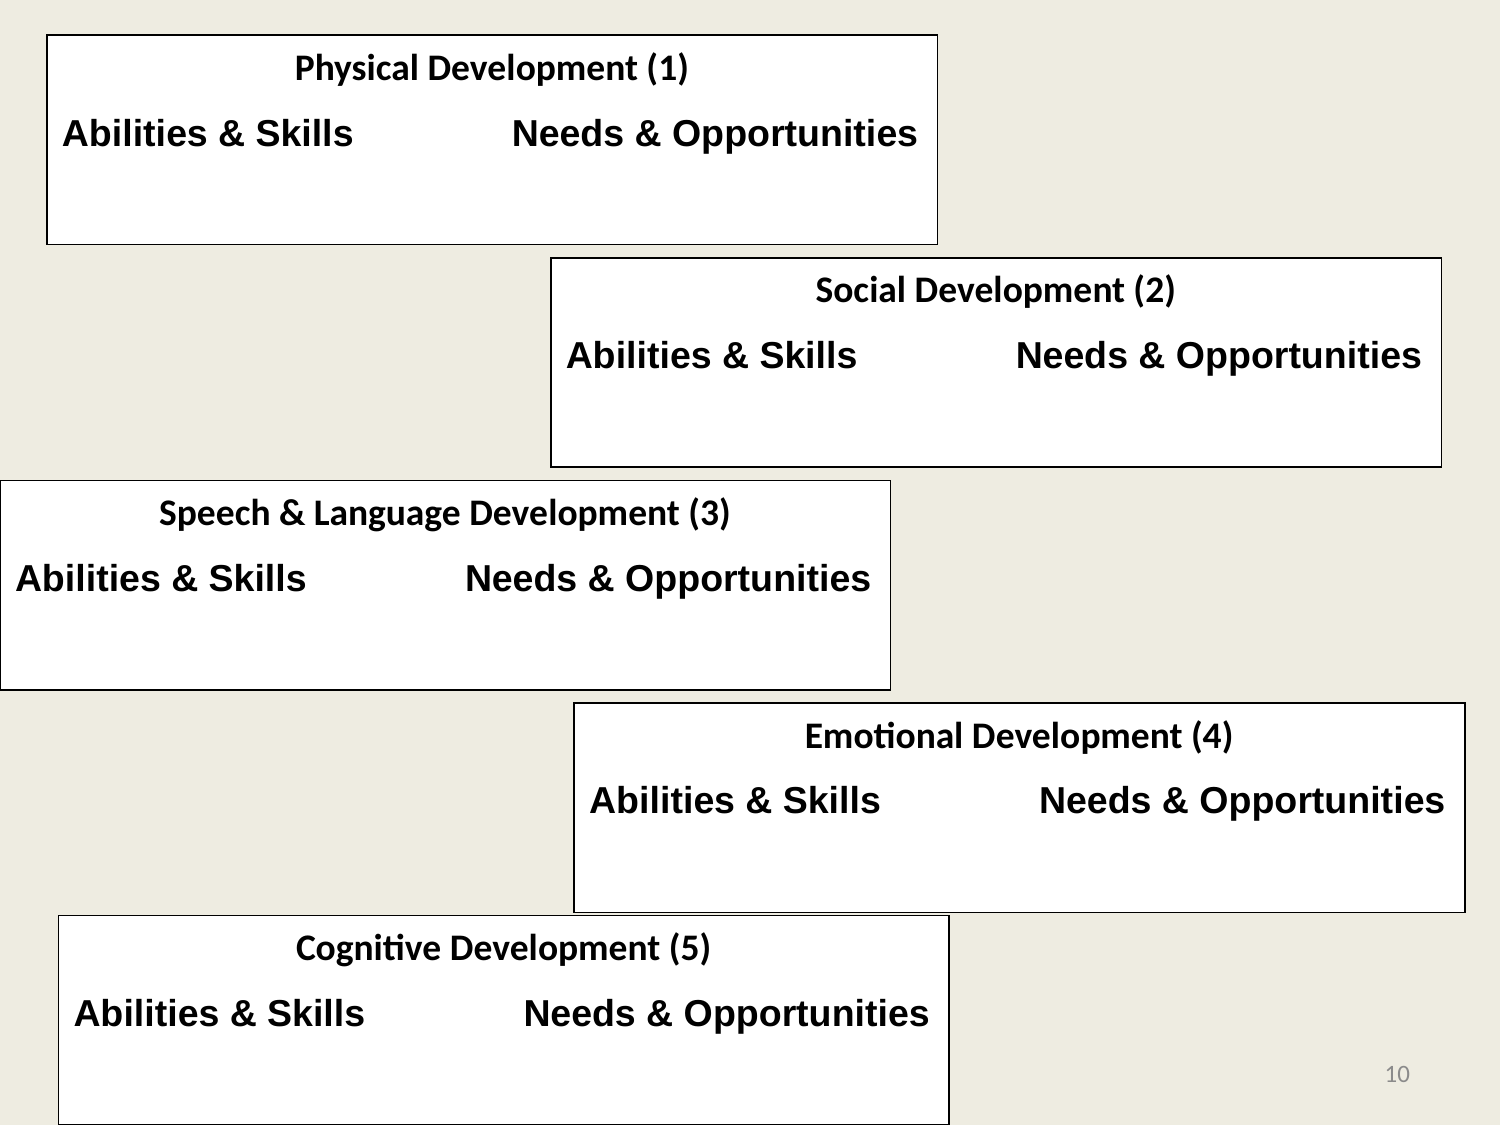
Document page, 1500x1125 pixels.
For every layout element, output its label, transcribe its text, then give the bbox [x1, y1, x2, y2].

text_box Physical Development (1) Abilities & Skills Needs & Opportunities [46, 35, 938, 245]
text_box Emotional Development (4) Abilities & Skills Needs & Opportunities [574, 703, 1465, 913]
slide_number 10 [1074, 1042, 1425, 1103]
text_box Social Development (2) Abilities & Skills Needs & Opportunities [550, 257, 1442, 468]
text_box Speech & Language Development (3) Abilities & Skills Needs & Opportunities [0, 480, 891, 690]
text_box Cognitive Development (5) Abilities & Skills Needs & Opportunities [58, 915, 950, 1125]
